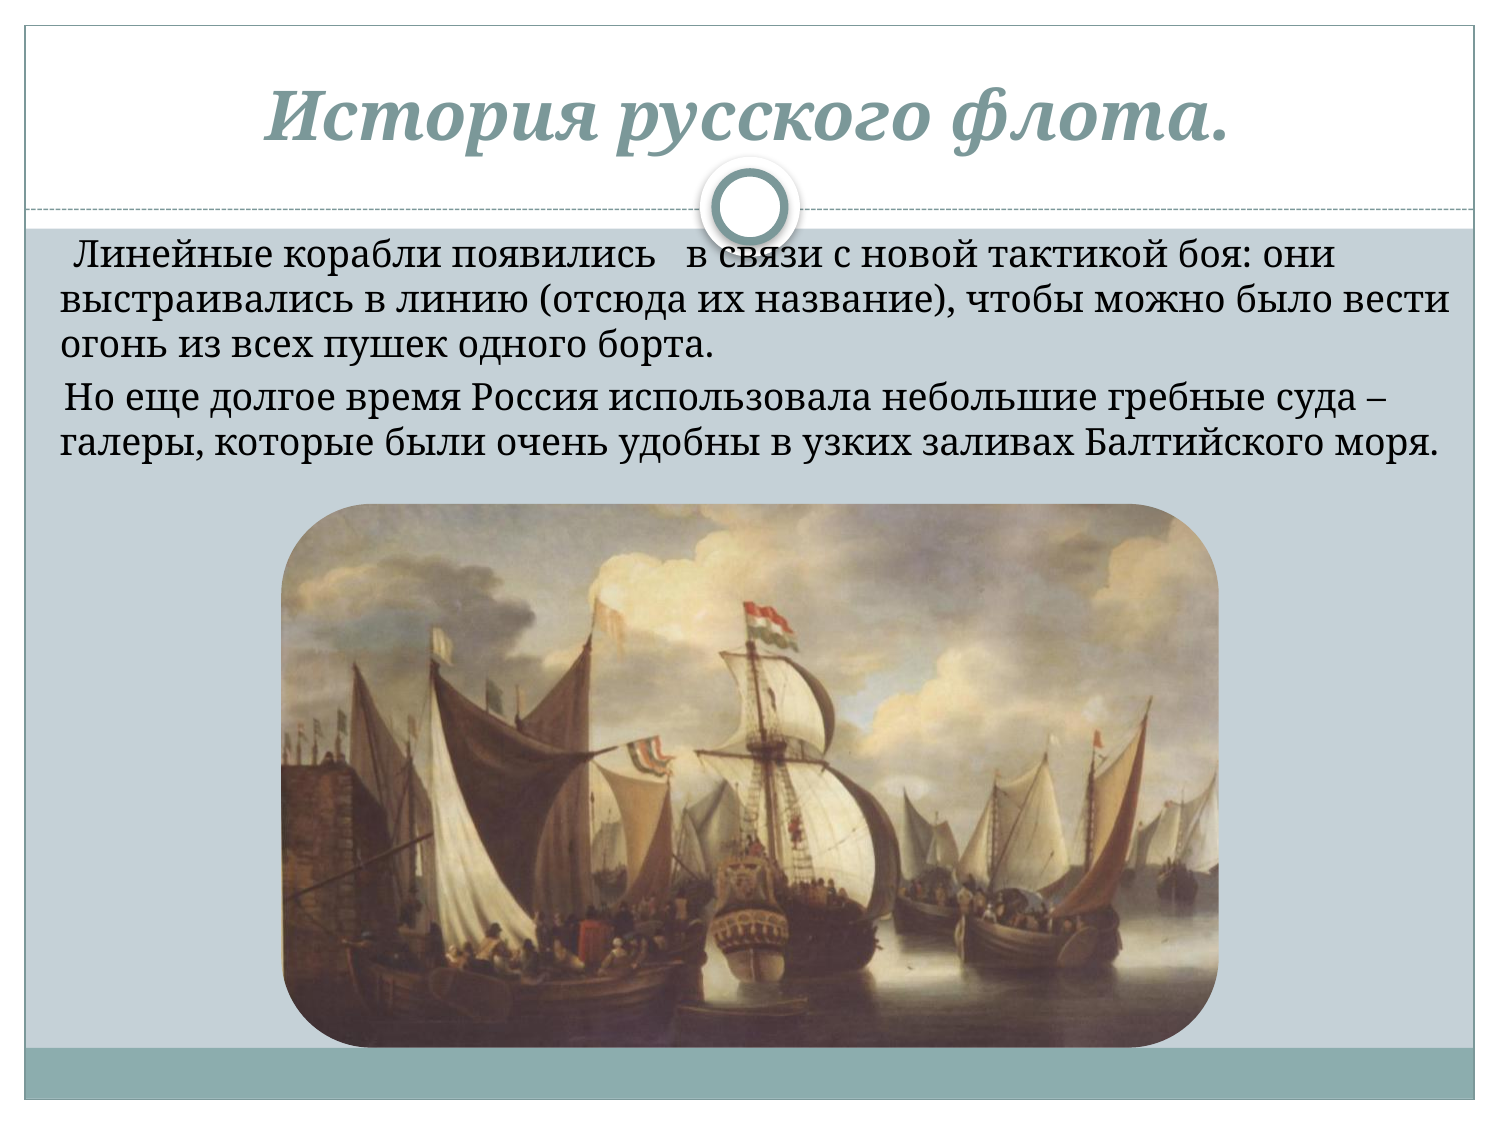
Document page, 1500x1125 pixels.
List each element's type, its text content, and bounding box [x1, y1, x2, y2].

list Линейные корабли появились в связи с новой тактикой боя: они выстраивались в линию (отсюда их название), чтобы можно было вести огонь из всех пушек одного борта. Но еще долгое время Россия использовала небольшие гребные суда – галеры, которые были очень удобны в узких заливах Балтийского моря. [0, 222, 1477, 524]
picture [280, 503, 1219, 1048]
title История русского флота. [49, 37, 1450, 163]
